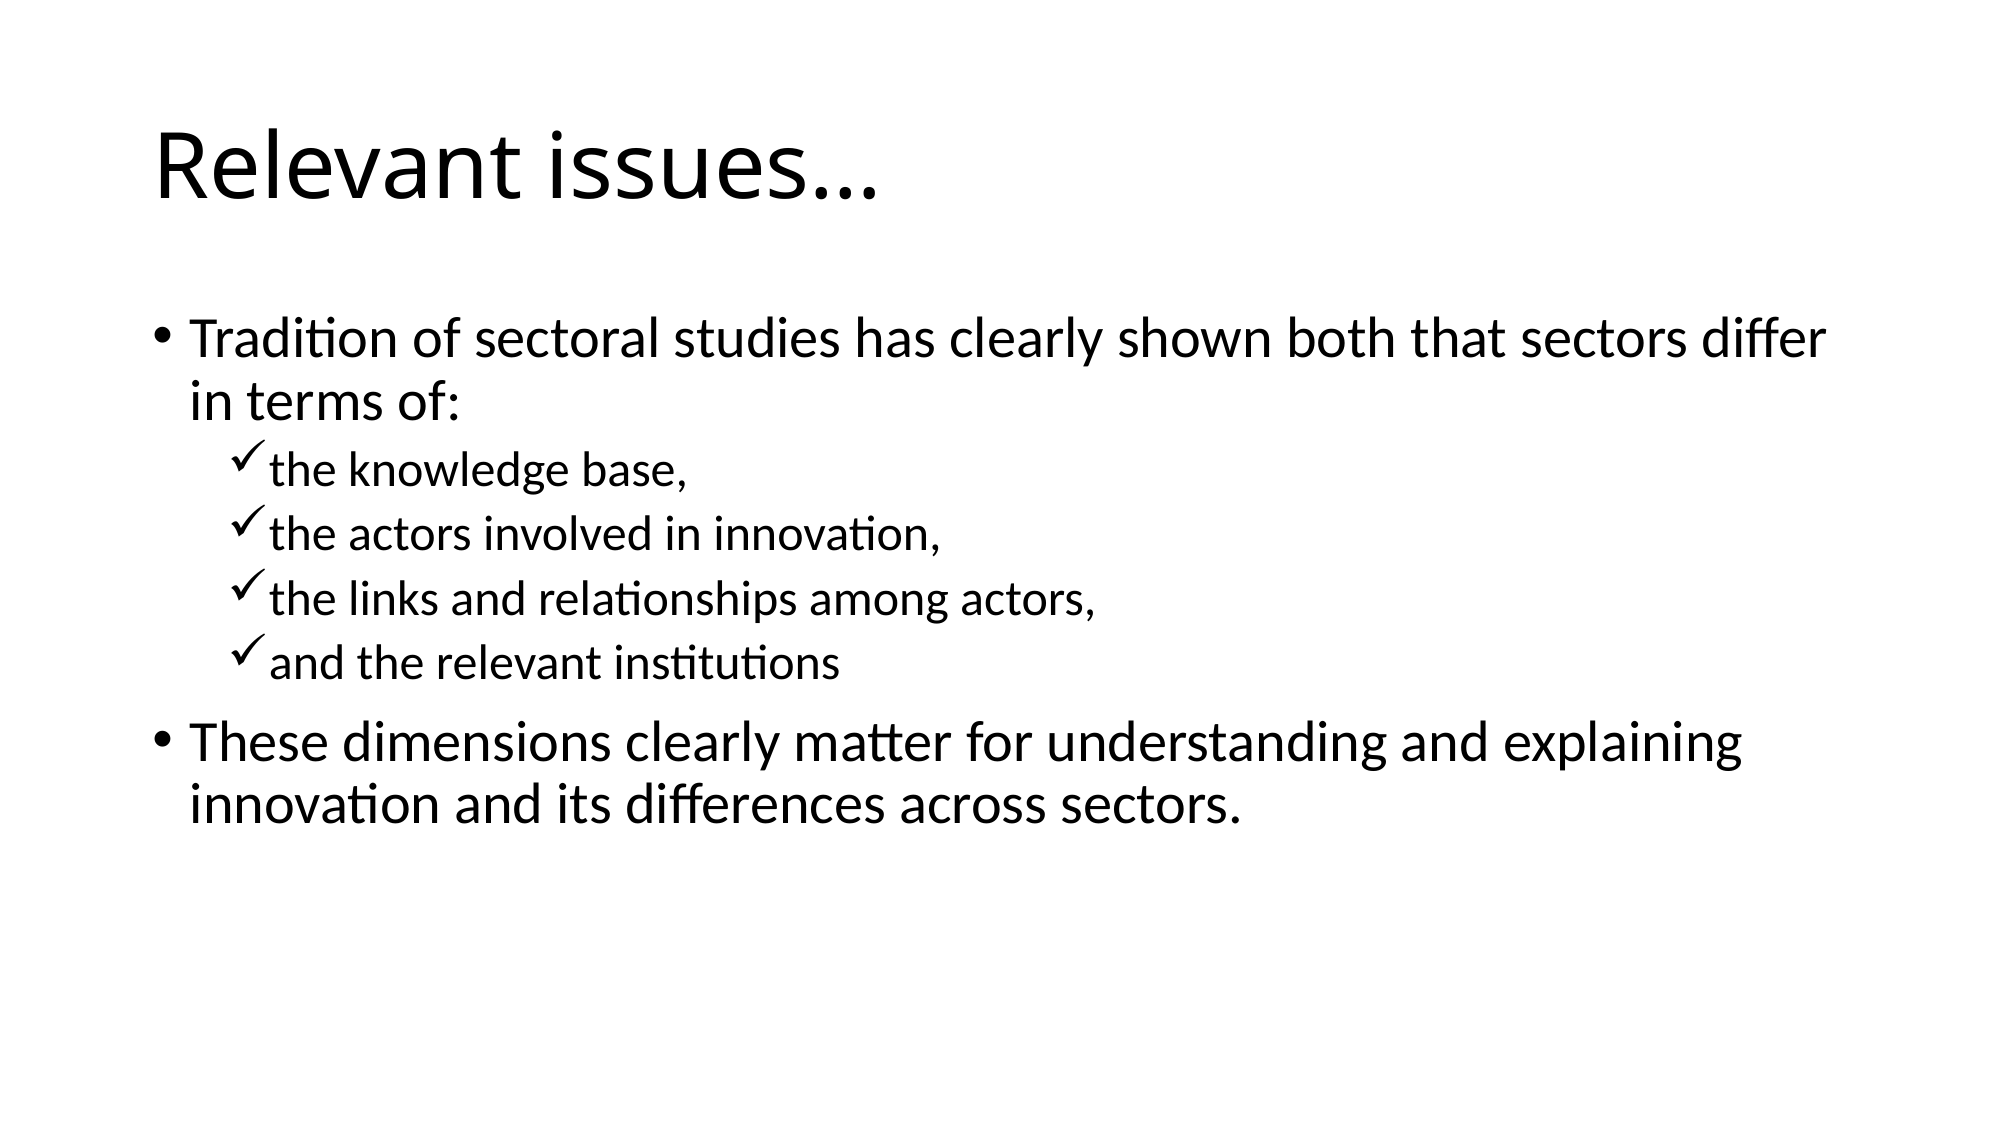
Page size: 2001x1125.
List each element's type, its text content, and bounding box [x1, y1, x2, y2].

title Relevant issues… [137, 59, 1863, 278]
list Tradition of sectoral studies has clearly shown both that sectors differ in terms of: the knowledge base, the actors involved in innovation, the links and relationships among actors, and the relevant institutions These dimensions clearly matter for understanding and explaining innovation and its differences across sectors. [137, 299, 1863, 1014]
